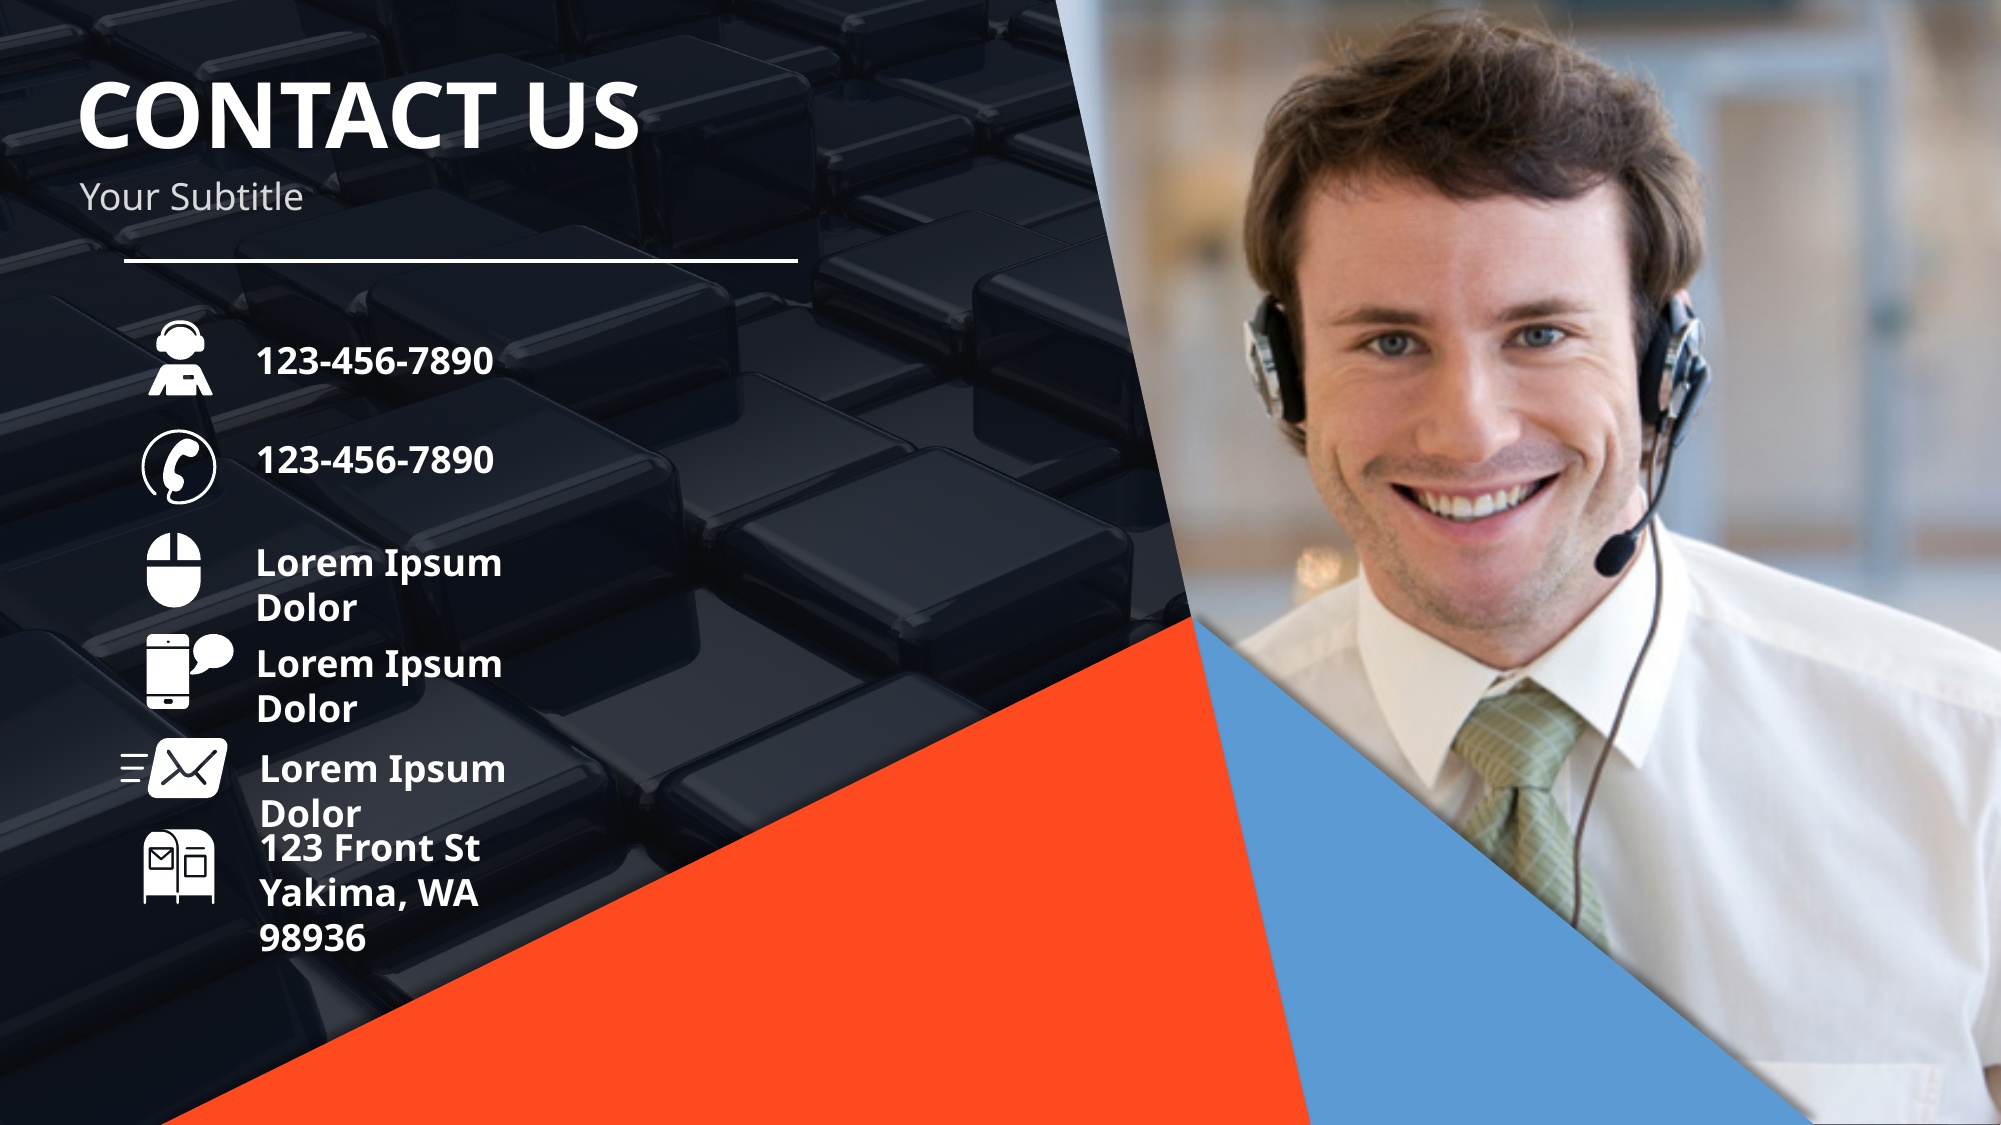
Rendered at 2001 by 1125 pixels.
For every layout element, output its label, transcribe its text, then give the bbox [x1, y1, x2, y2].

text_box Lorem Ipsum Dolor [244, 737, 590, 816]
text_box [146, 532, 171, 561]
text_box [143, 829, 215, 905]
text_box [146, 566, 201, 608]
text_box Lorem Ipsum Dolor [240, 531, 586, 632]
text_box 123-456-7890 [240, 329, 541, 390]
text_box [158, 614, 1312, 1125]
text_box 123-456-7890 [241, 428, 541, 489]
text_box [177, 532, 201, 561]
text_box [141, 429, 217, 505]
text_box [146, 633, 234, 709]
text_box [1195, 617, 1817, 1125]
text_box [1054, 0, 2000, 1125]
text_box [120, 737, 228, 798]
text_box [60, 49, 1020, 227]
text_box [148, 320, 213, 396]
text_box Lorem Ipsum Dolor [240, 632, 586, 738]
text_box 123 Front St Yakima, WA 98936 [244, 816, 590, 967]
